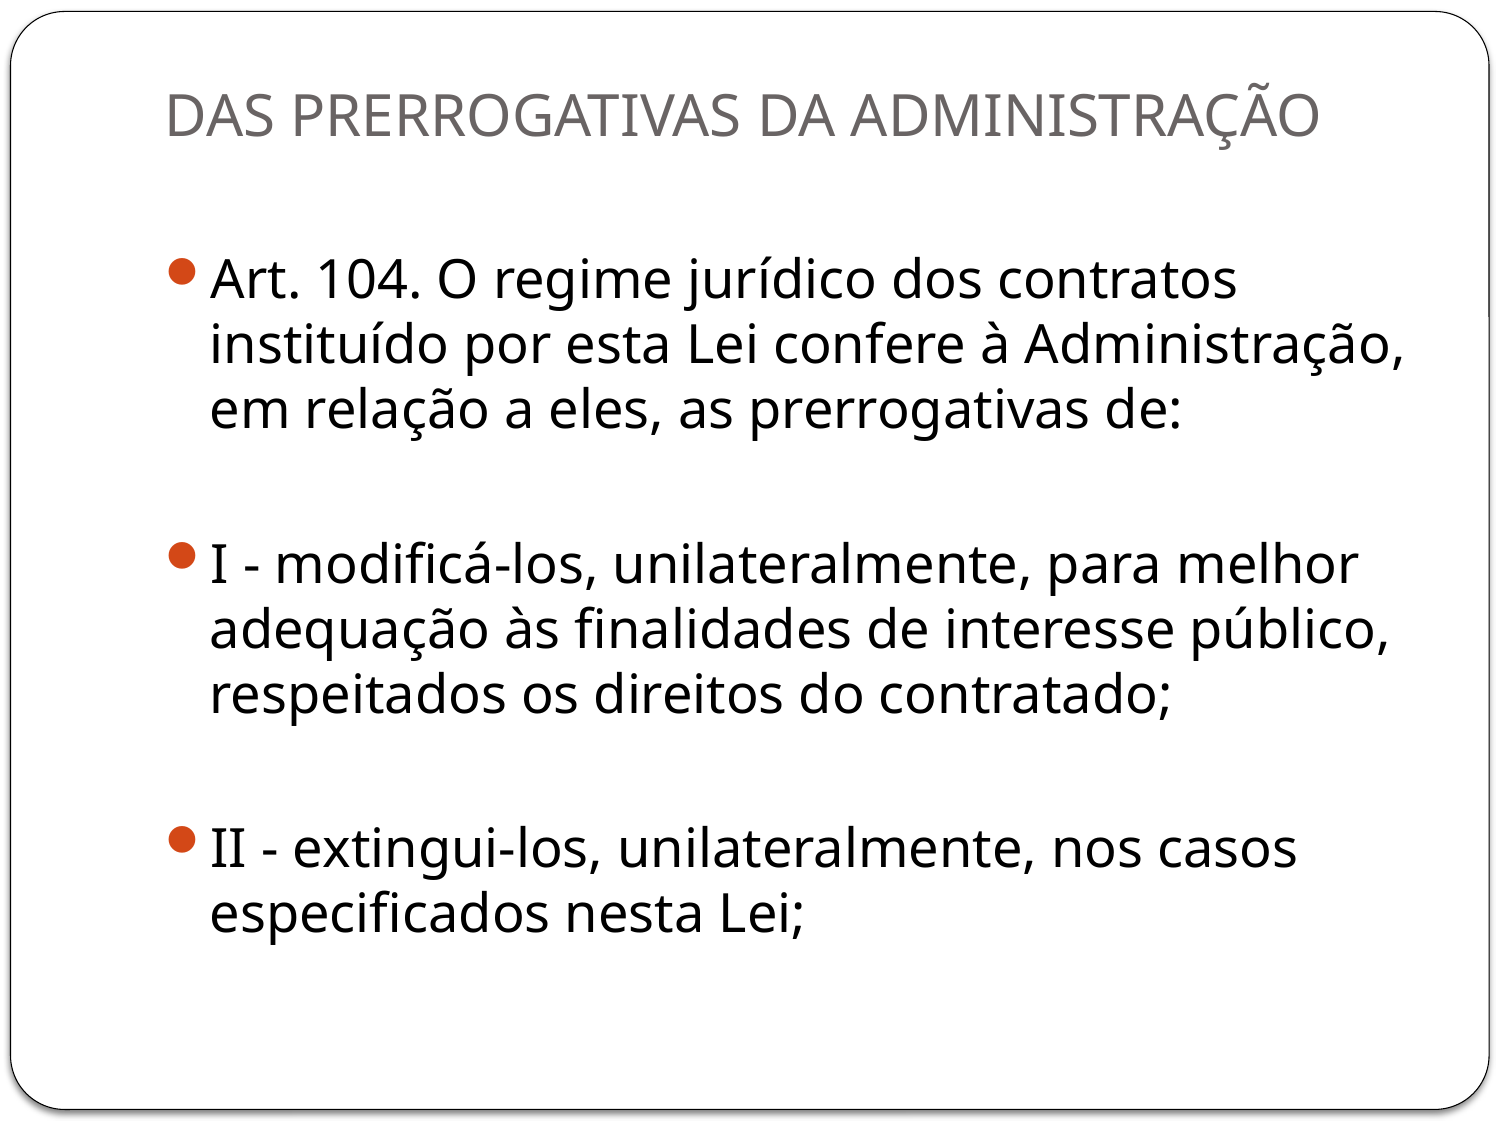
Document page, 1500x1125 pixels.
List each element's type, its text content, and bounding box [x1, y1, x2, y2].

title DAS PRERROGATIVAS DA ADMINISTRAÇÃO [150, 45, 1425, 233]
list Art. 104. O regime jurídico dos contratos instituído por esta Lei confere à Administração, em relação a eles, as prerrogativas de: I - modificá-los, unilateralmente, para melhor adequação às finalidades de interesse público, respeitados os direitos do contratado; II - extingui-los, unilateralmente, nos casos especificados nesta Lei; [150, 237, 1425, 988]
